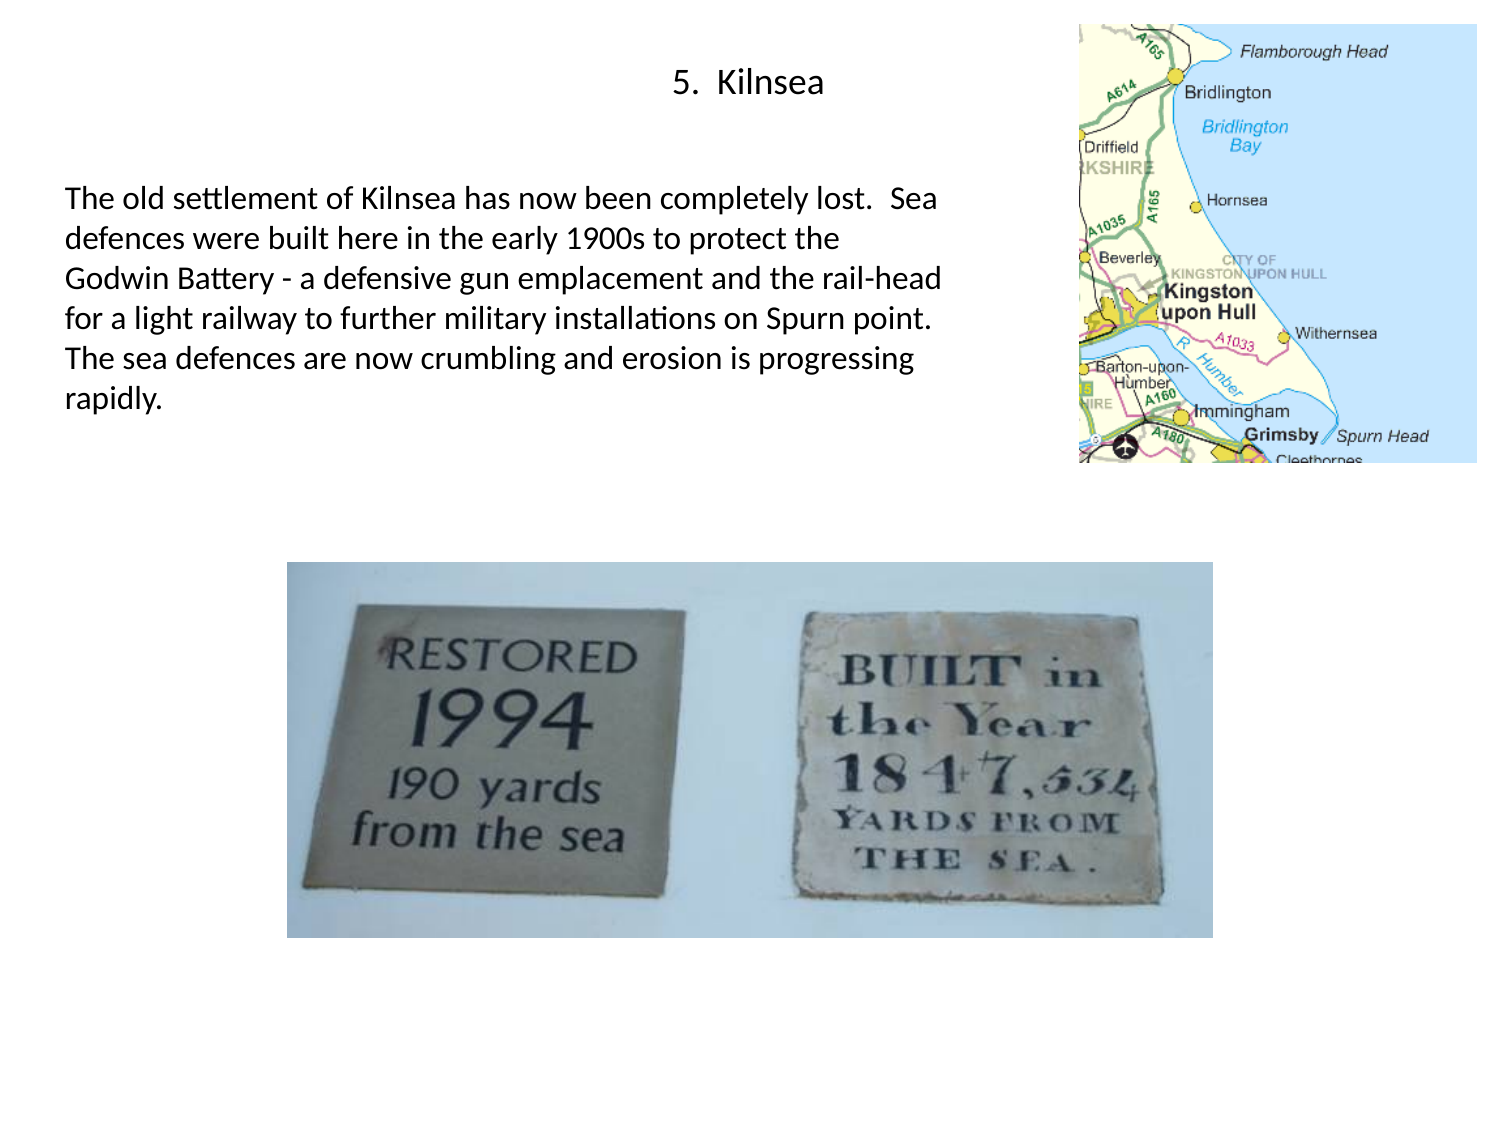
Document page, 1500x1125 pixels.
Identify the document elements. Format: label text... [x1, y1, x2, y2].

picture [287, 562, 1213, 938]
picture [1078, 24, 1477, 463]
text_box The old settlement of Kilnsea has now been completely lost. Sea defences were built here in the early 1900s to protect the Godwin Battery - a defensive gun emplacement and the rail-head for a light railway to further military installations on Spurn point. The sea defences are now crumbling and erosion is progressing rapidly. [49, 169, 963, 424]
text_box 5. Kilnsea [657, 49, 841, 110]
